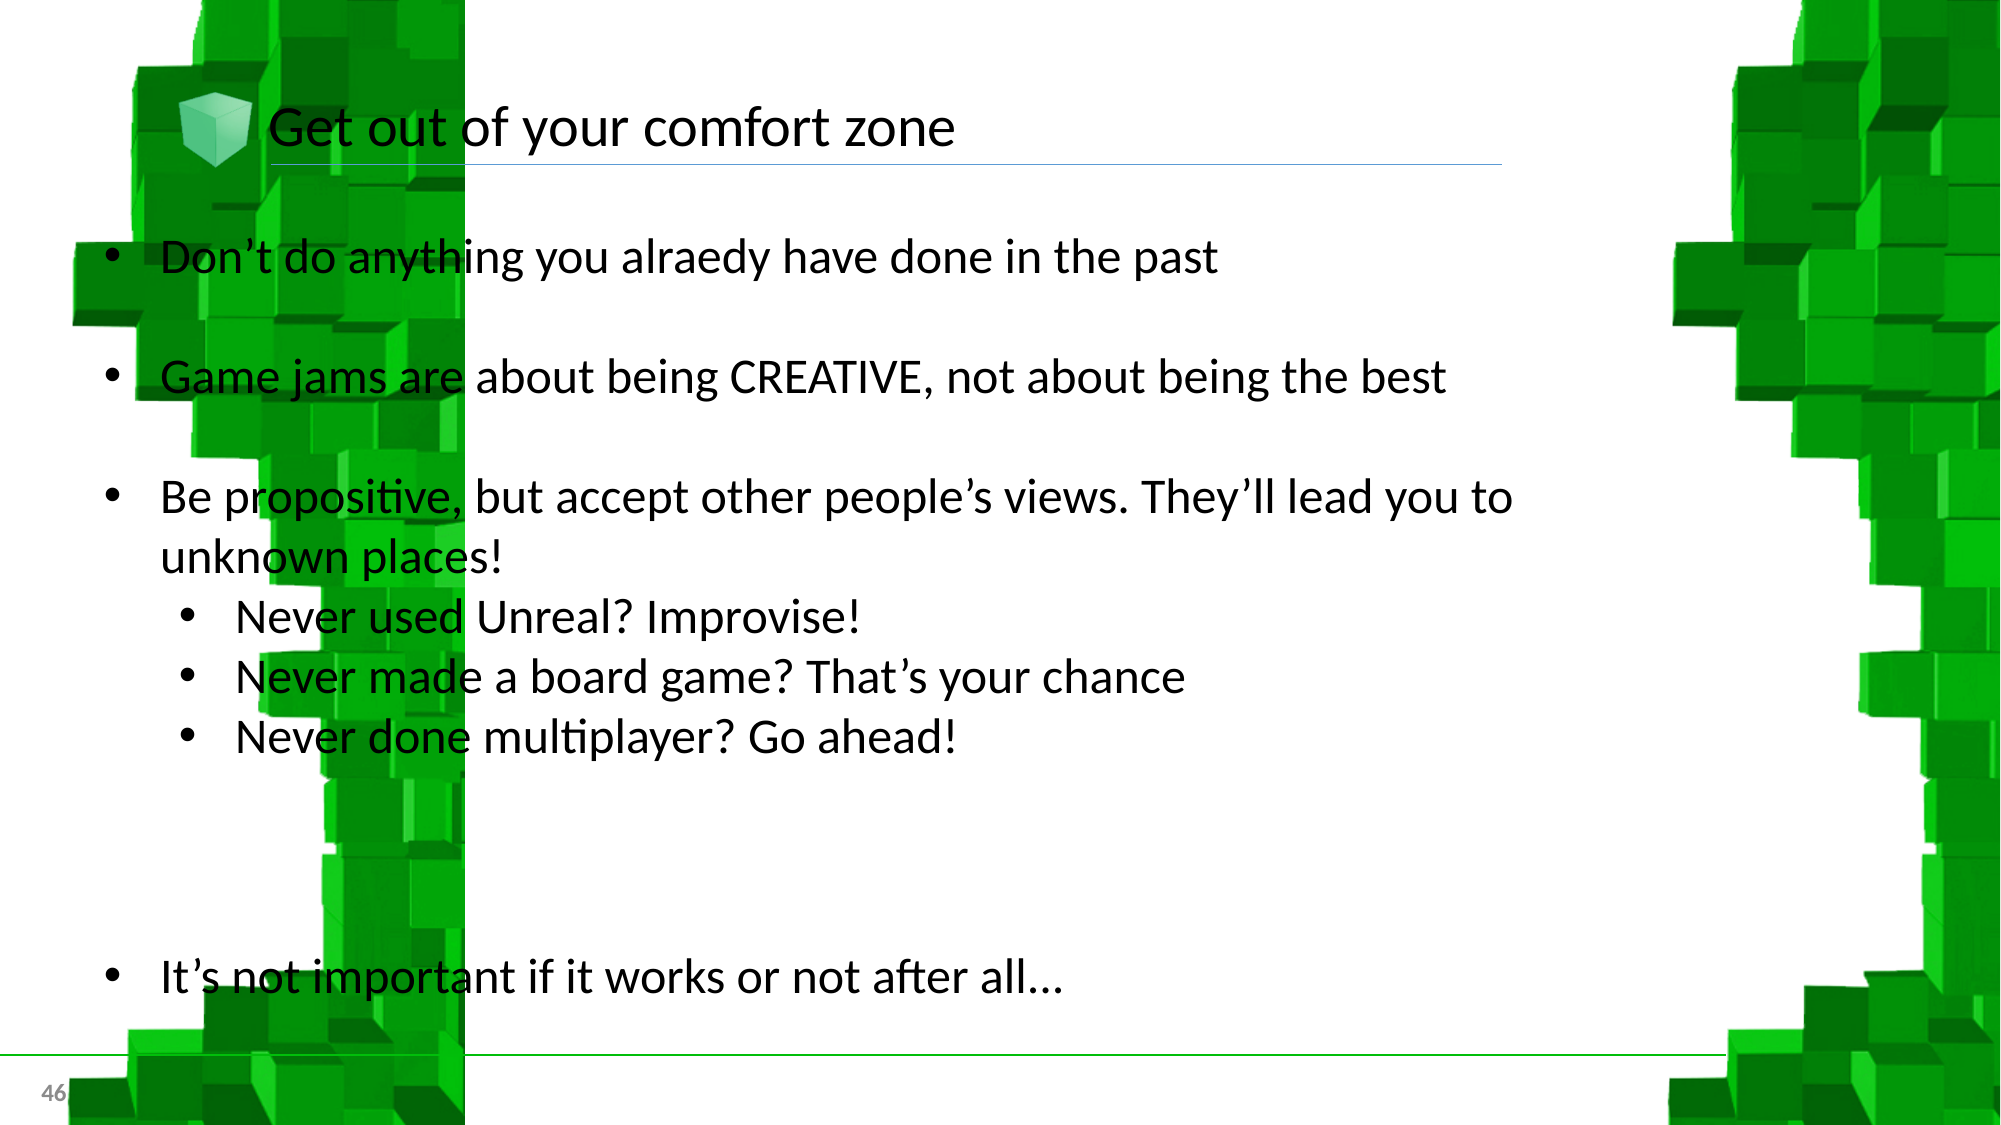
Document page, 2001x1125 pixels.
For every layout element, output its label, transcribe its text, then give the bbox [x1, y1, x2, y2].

text_box Get out of your comfort zone [254, 80, 1448, 166]
picture [0, 0, 2001, 1125]
text_box Don’t do anything you alraedy have done in the past Game jams are about being CREATIVE, not about being the best Be propositive, but accept other people’s views. They’ll lead you to unknown places! Never used Unreal? Improvise! Never made a board game? That’s your chance Never done multiplayer? Go ahead! It’s not important if it works or not after all... [89, 216, 1697, 1012]
slide_number 46 [26, 1057, 110, 1125]
